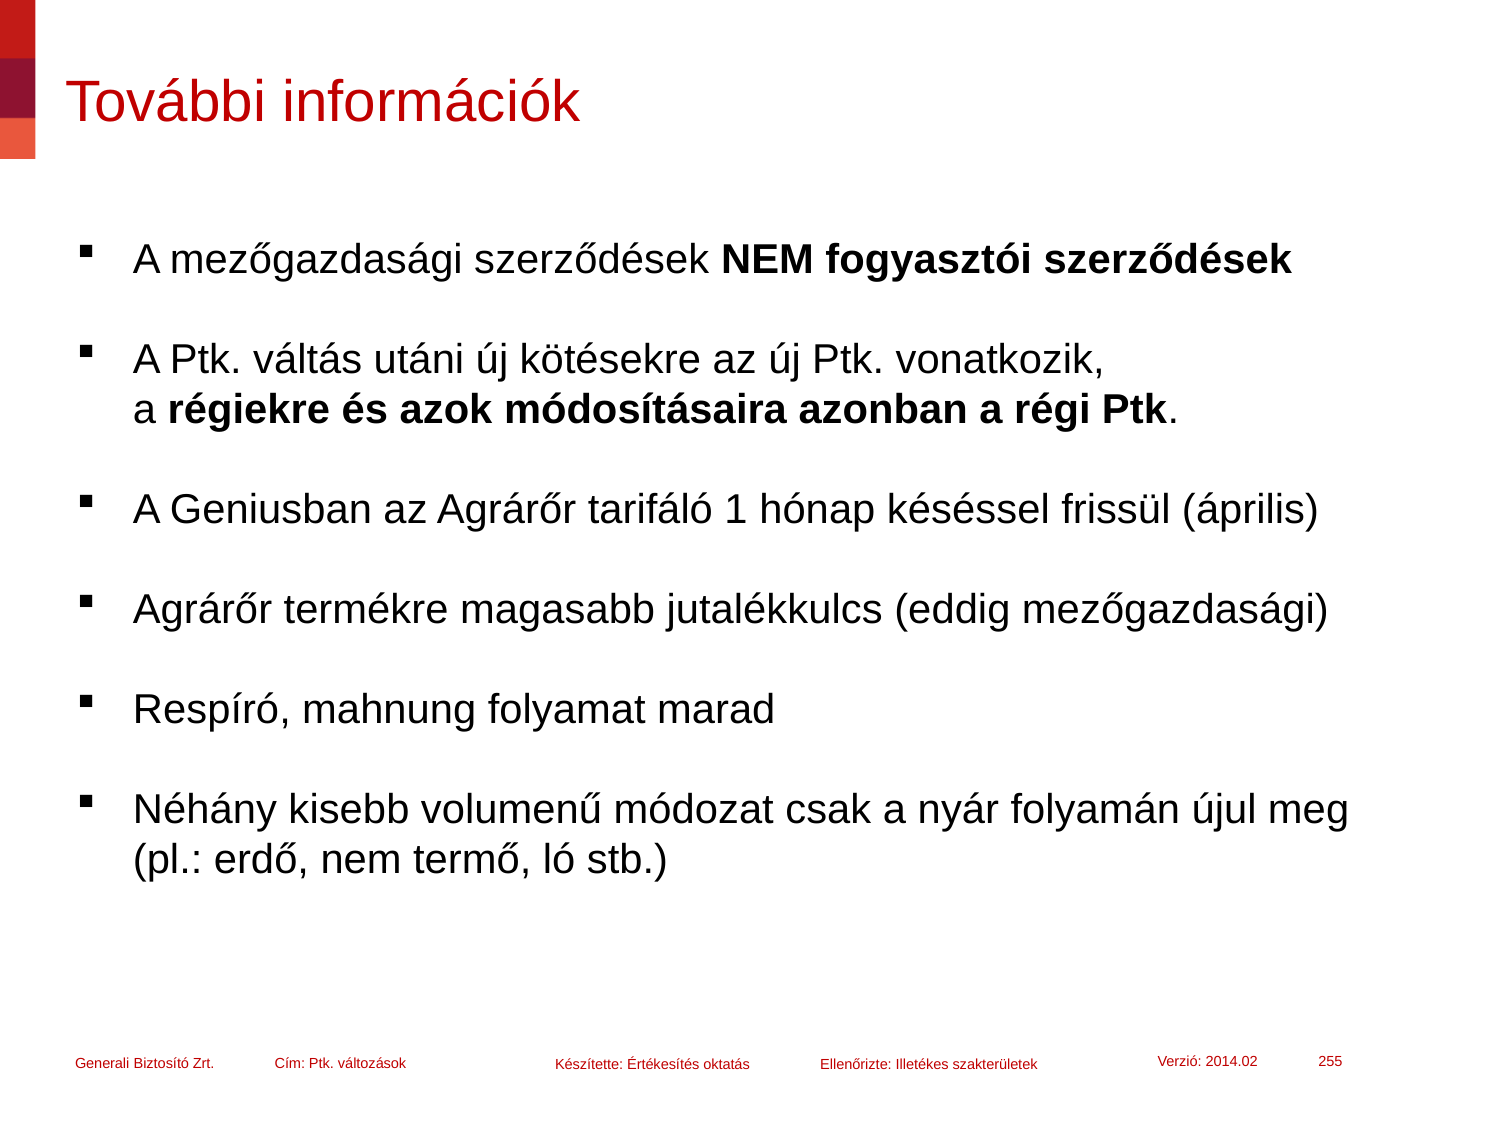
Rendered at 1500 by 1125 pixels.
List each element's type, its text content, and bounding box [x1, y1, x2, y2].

list A mezőgazdasági szerződések NEM fogyasztói szerződések A Ptk. váltás utáni új kötésekre az új Ptk. vonatkozik, a régiekre és azok módosításaira azonban a régi Ptk. A Geniusban az Agrárőr tarifáló 1 hónap késéssel frissül (április) Agrárőr termékre magasabb jutalékkulcs (eddig mezőgazdasági) Respíró, mahnung folyamat marad Néhány kisebb volumenű módozat csak a nyár folyamán újul meg (pl.: erdő, nem termő, ló stb.) [76, 231, 1427, 975]
text_box 255 [1303, 1044, 1376, 1081]
text_box Készítette: Értékesítés oktatás [540, 1047, 786, 1080]
title További információk [64, 66, 1415, 171]
text_box Cím: Ptk. változások [259, 1047, 449, 1080]
text_box Generali Biztosító Zrt. [60, 1046, 250, 1079]
text_box Ellenőrizte: Illetékes szakterületek [805, 1047, 1070, 1080]
text_box Verzió: 2014.02 [1142, 1043, 1318, 1077]
